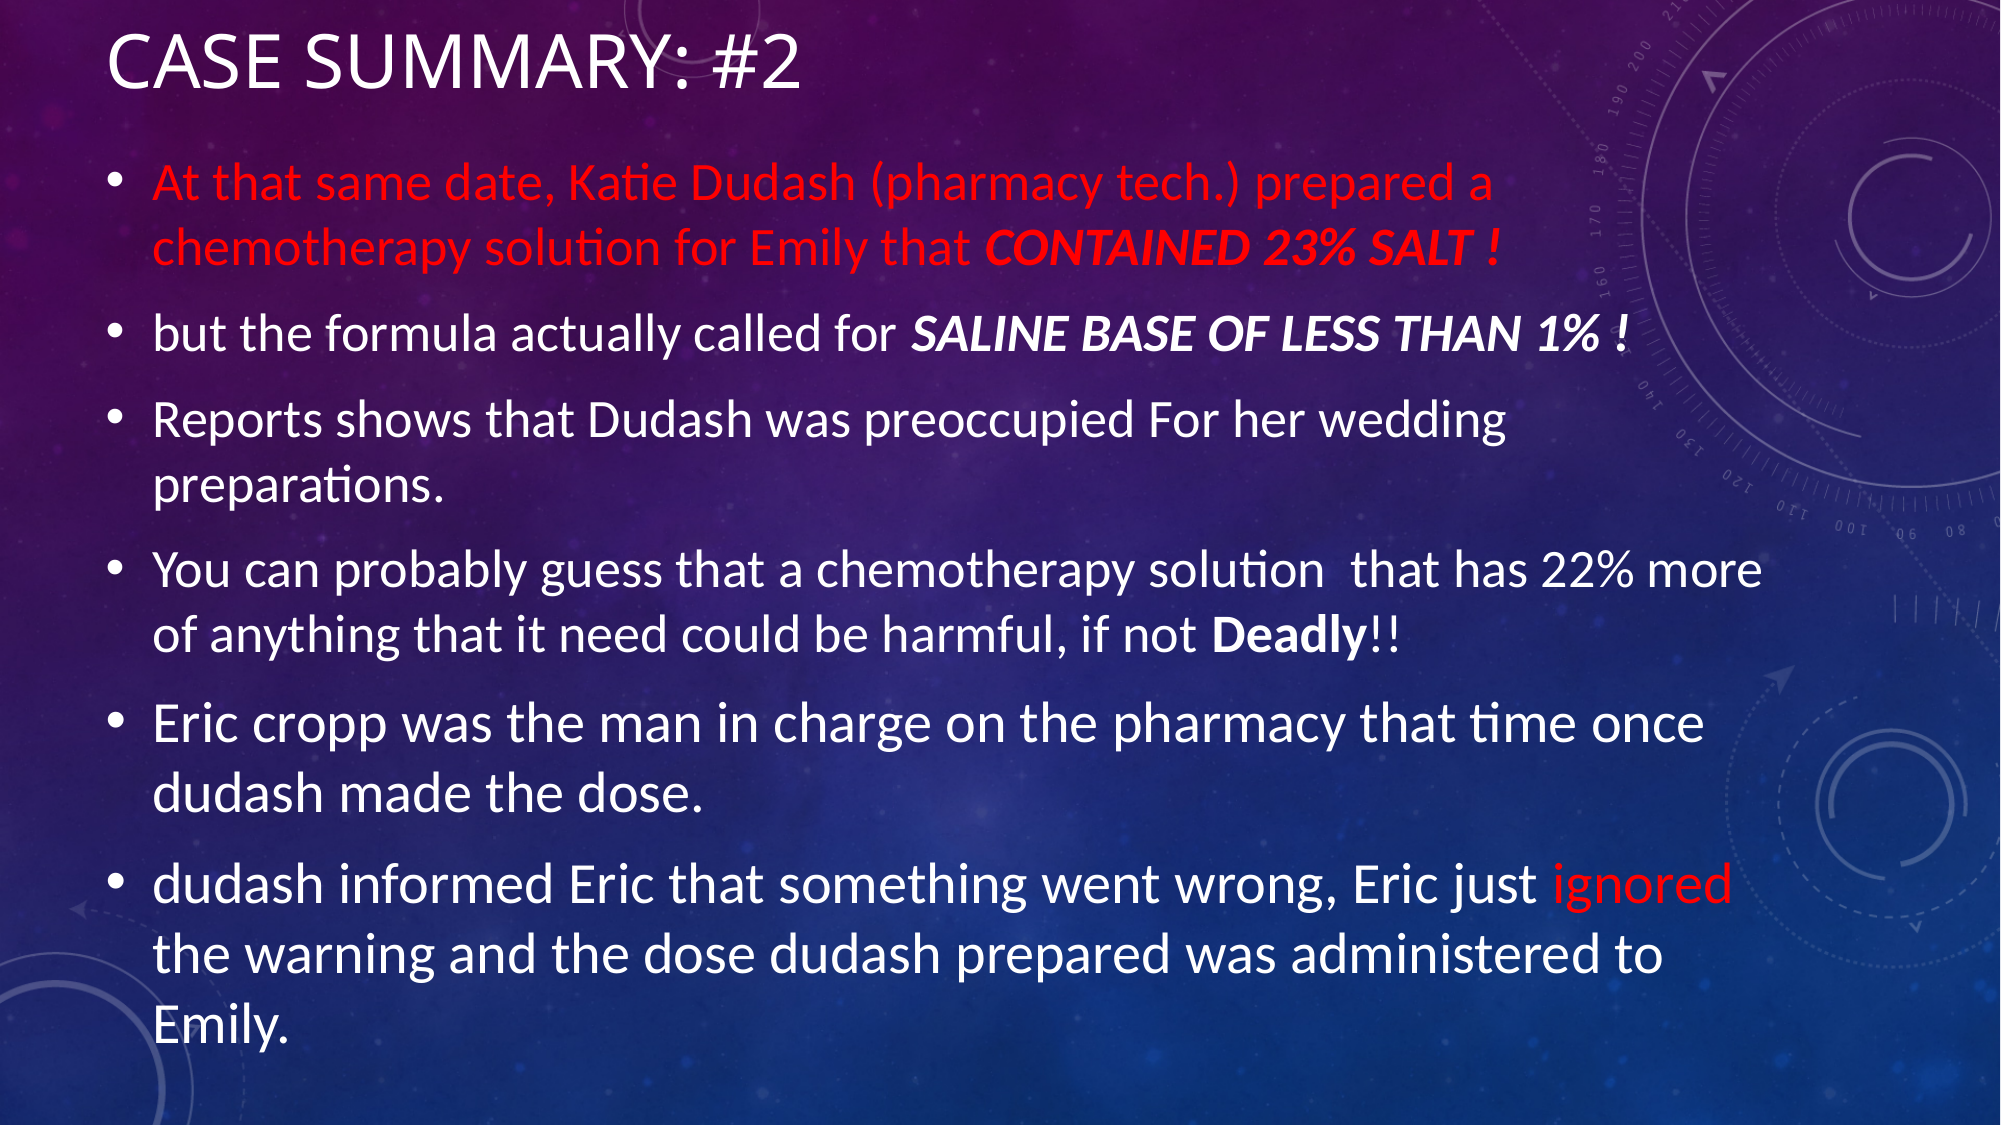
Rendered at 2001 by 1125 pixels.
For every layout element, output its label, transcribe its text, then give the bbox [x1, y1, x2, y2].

title Case summary: #2 [90, 0, 1753, 179]
list At that same date, Katie Dudash (pharmacy tech.) prepared a chemotherapy solution for Emily that CONTAINED 23% SALT ! but the formula actually called for SALINE BASE OF LESS THAN 1% ! Reports shows that Dudash was preoccupied For her wedding preparations. You can probably guess that a chemotherapy solution that has 22% more of anything that it need could be harmful, if not Deadly!! Eric cropp was the man in charge on the pharmacy that time once dudash made the dose. dudash informed Eric that something went wrong, Eric just ignored the warning and the dose dudash prepared was administered to Emily. [90, 257, 1801, 1125]
picture [0, 0, 2001, 1125]
